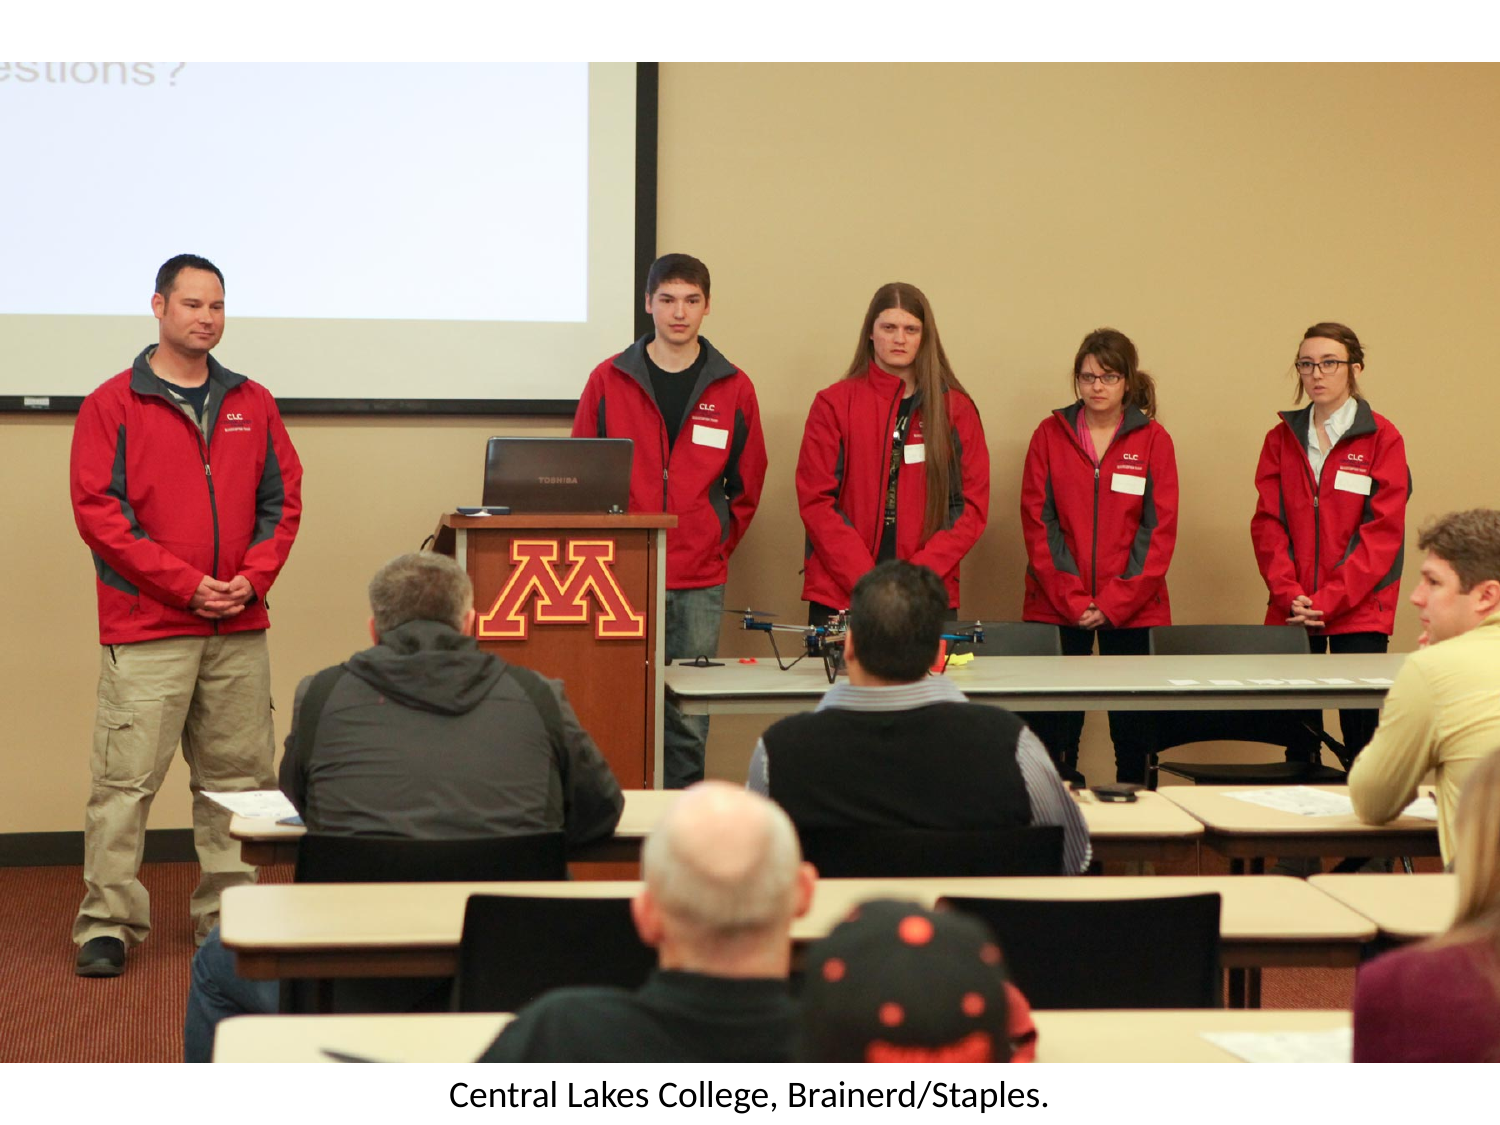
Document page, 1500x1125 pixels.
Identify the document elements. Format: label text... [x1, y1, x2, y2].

picture [0, 62, 1500, 1063]
text_box Central Lakes College, Brainerd/Staples. [0, 1069, 1500, 1123]
